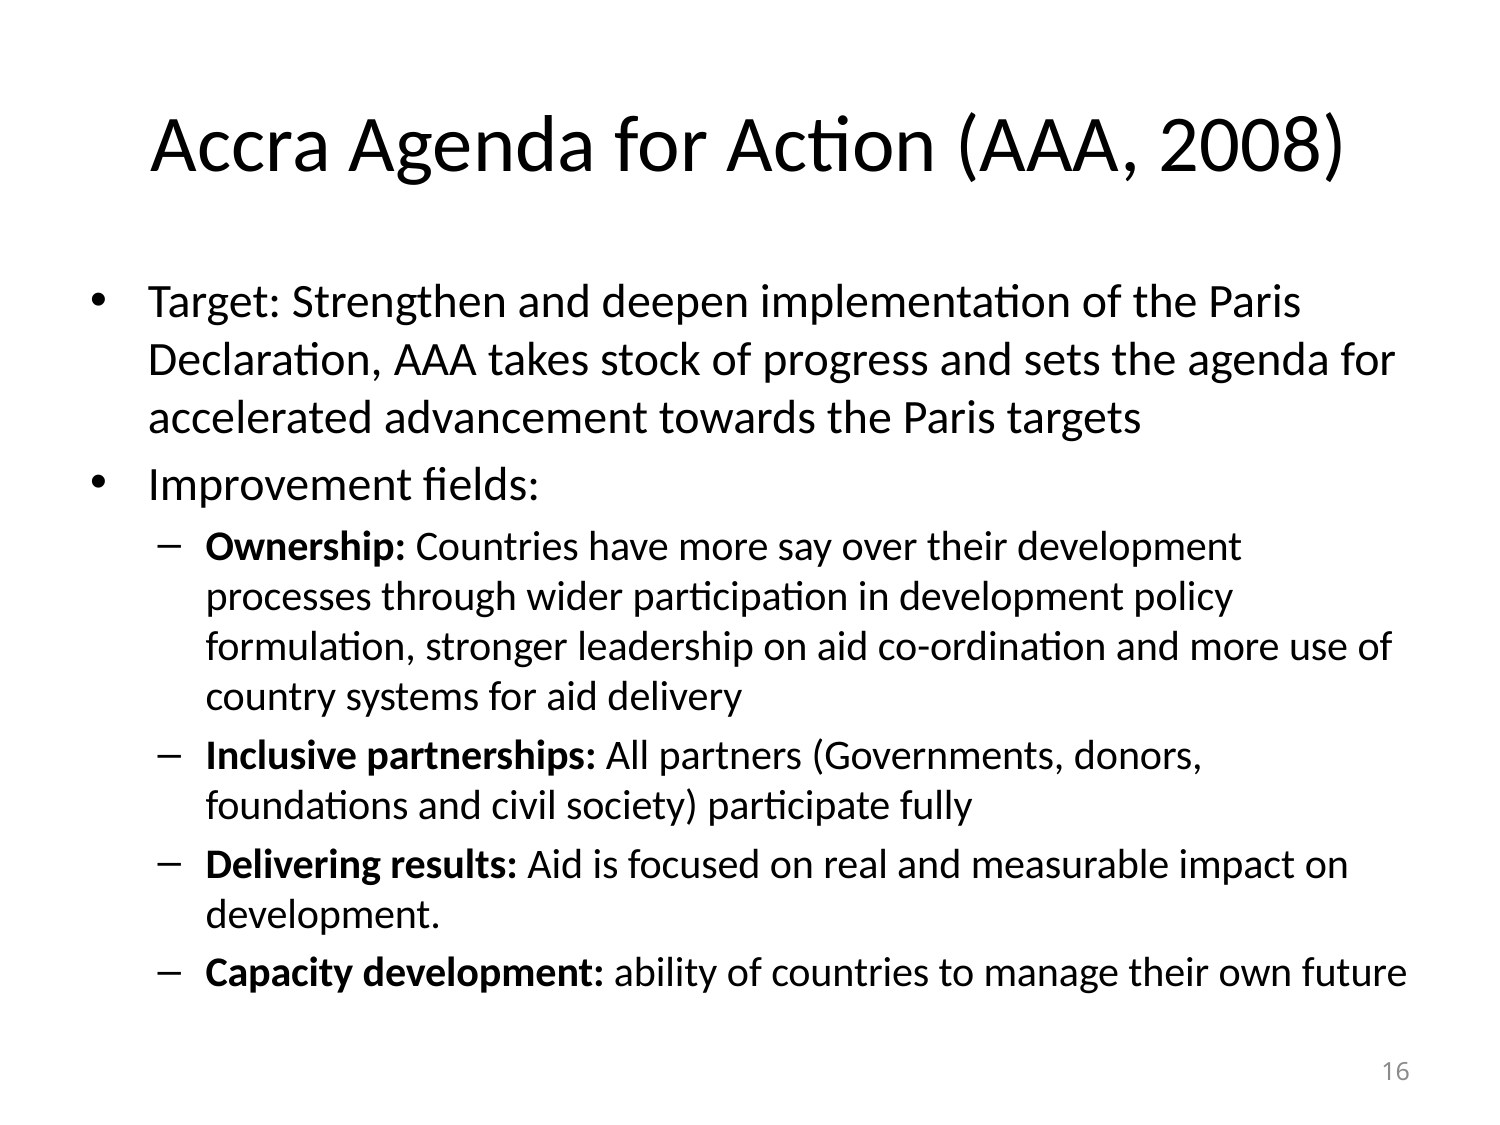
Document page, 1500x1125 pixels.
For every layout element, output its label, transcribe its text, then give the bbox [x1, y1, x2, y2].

slide_number 16 [1074, 1042, 1425, 1103]
list Target: Strengthen and deepen implementation of the Paris Declaration, AAA takes stock of progress and sets the agenda for accelerated advancement towards the Paris targets Improvement fields: Ownership: Countries have more say over their development processes through wider participation in development policy formulation, stronger leadership on aid co-ordination and more use of country systems for aid delivery Inclusive partnerships: All partners (Governments, donors, foundations and civil society) participate fully Delivering results: Aid is focused on real and measurable impact on development. Capacity development: ability of countries to manage their own future [75, 262, 1425, 1005]
title Accra Agenda for Action (AAA, 2008) [75, 45, 1425, 233]
